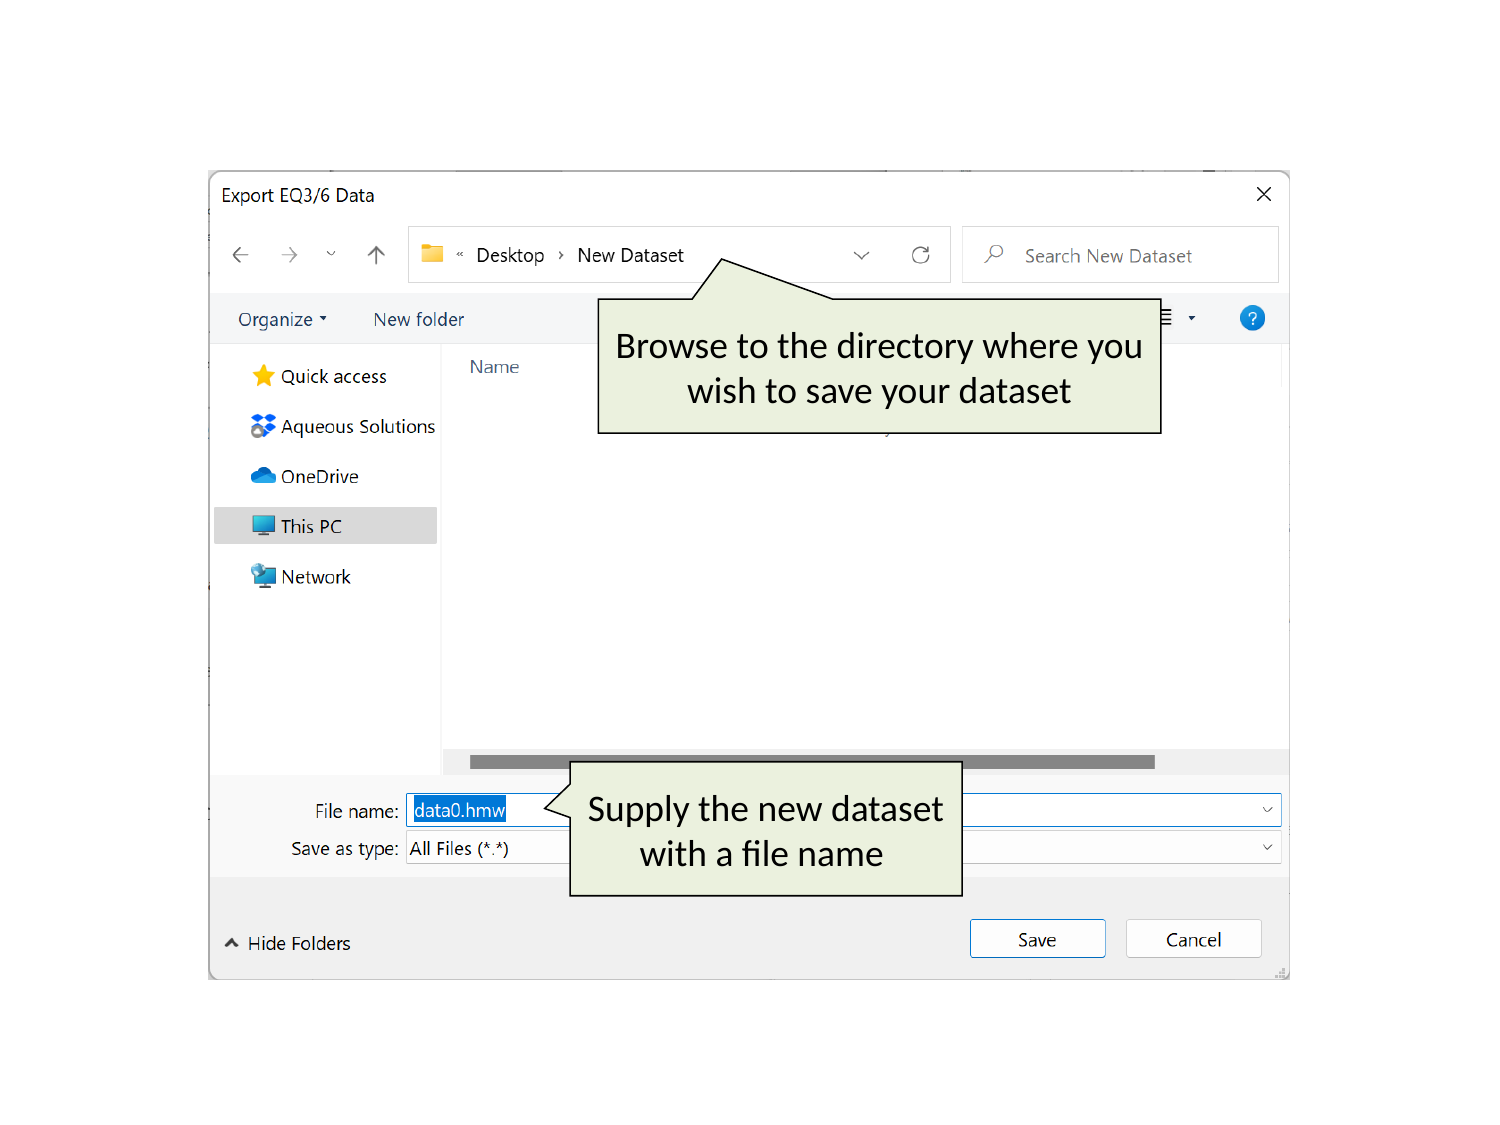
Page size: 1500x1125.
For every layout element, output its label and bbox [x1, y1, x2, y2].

picture [208, 170, 1290, 980]
